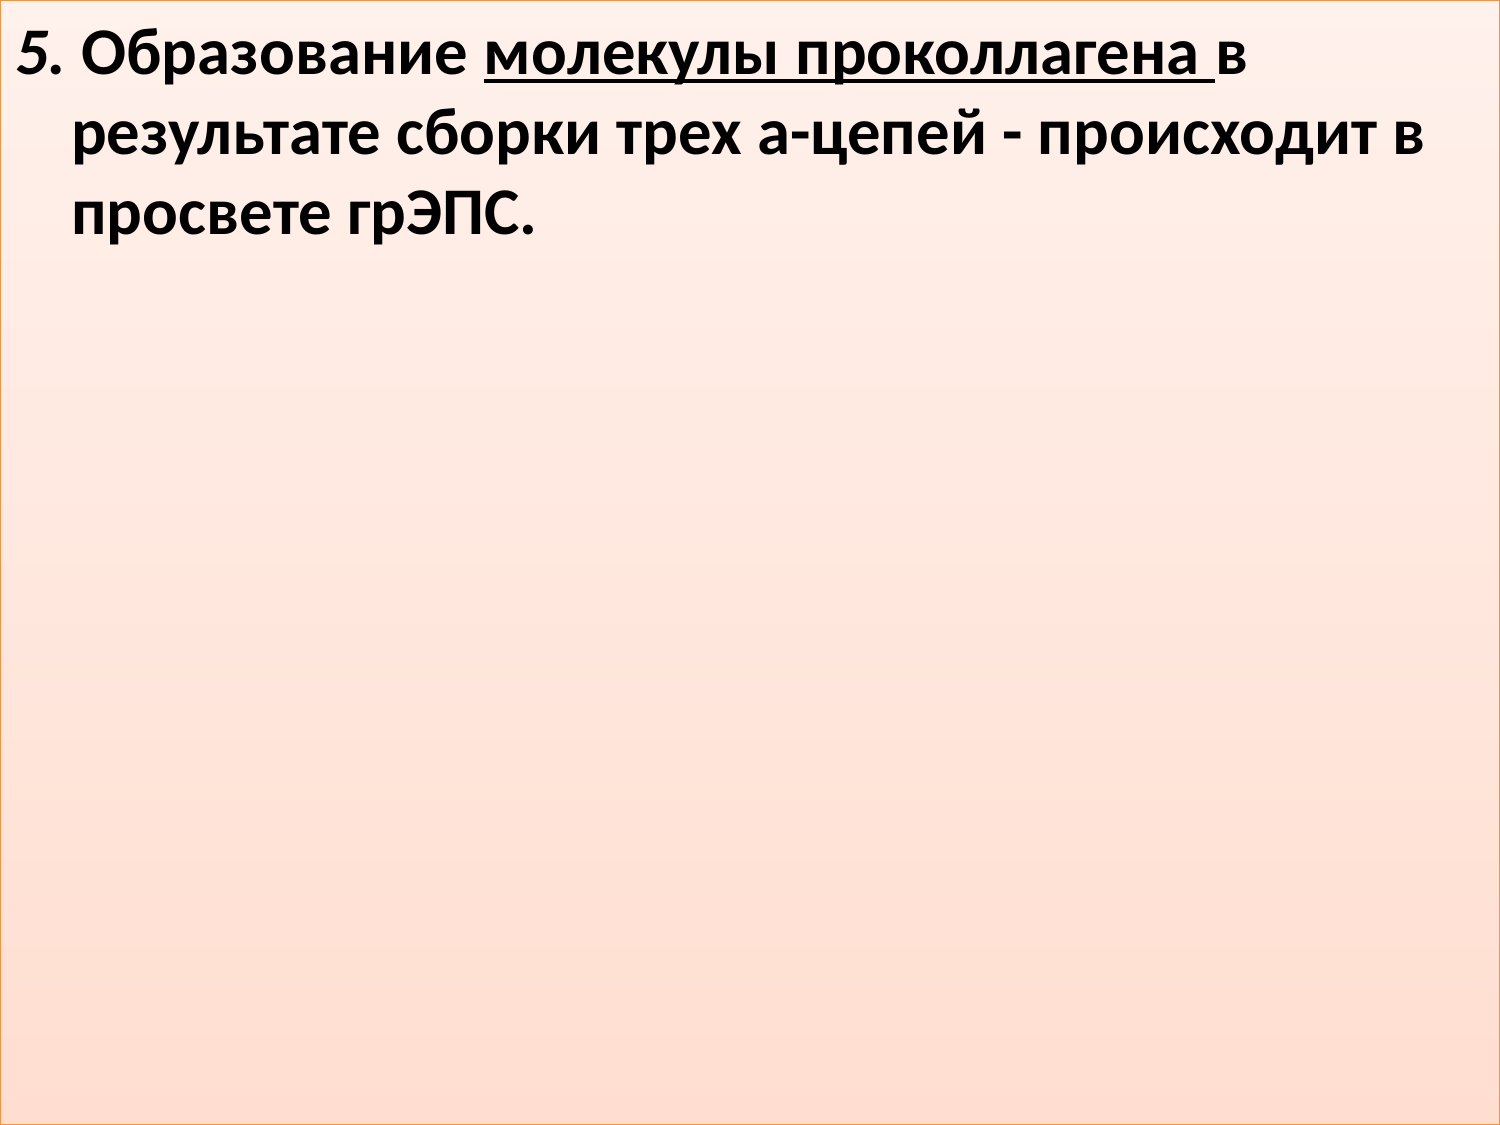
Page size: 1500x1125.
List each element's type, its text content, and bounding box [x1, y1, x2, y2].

list 5. Образование молекулы проколлагена в результате сборки трех а-цепей - происходит в просвете грЭПС. [0, 0, 1500, 1125]
